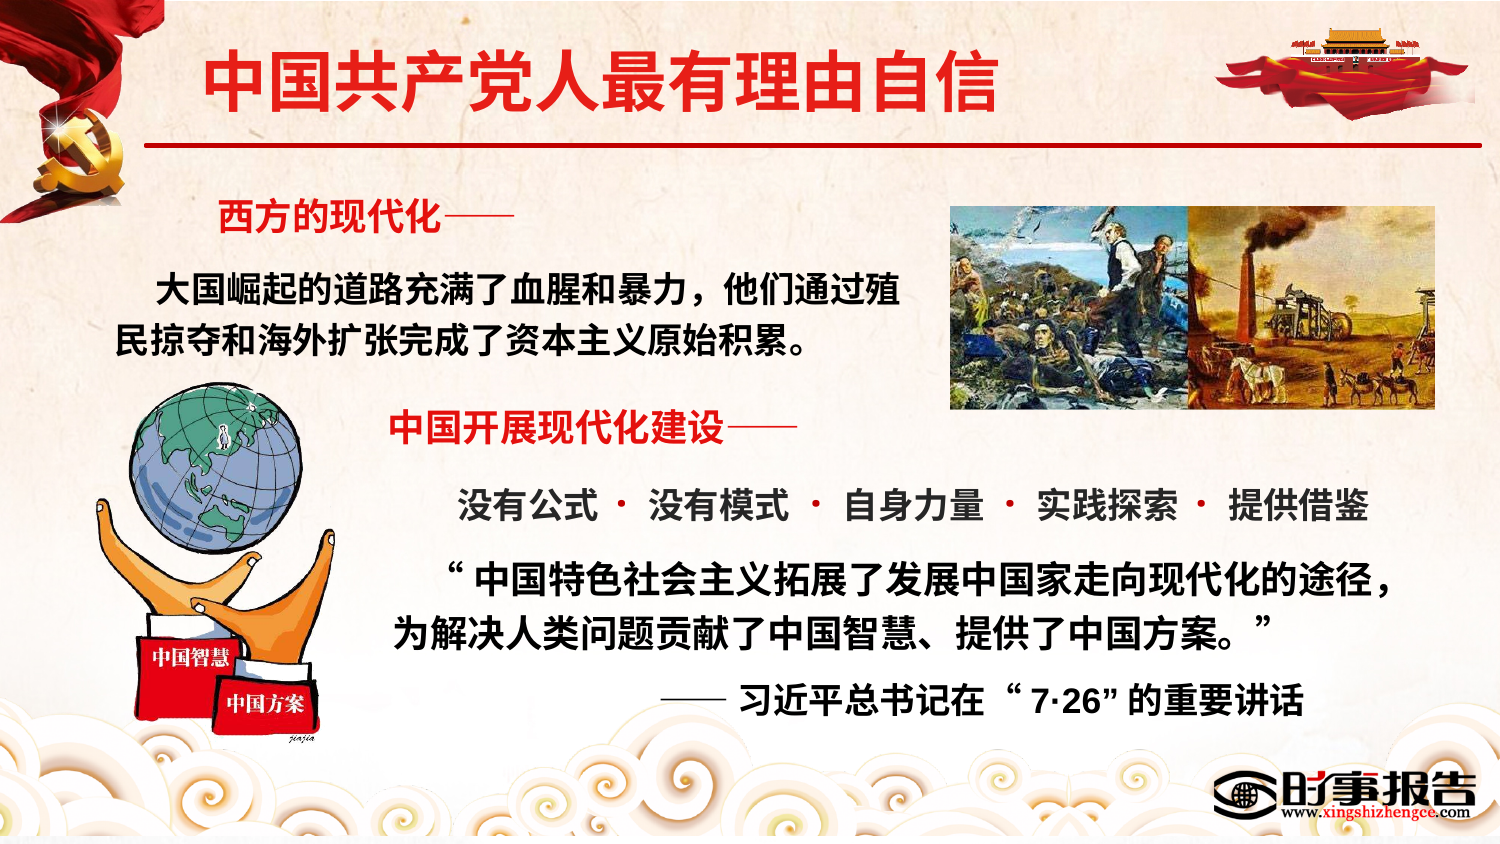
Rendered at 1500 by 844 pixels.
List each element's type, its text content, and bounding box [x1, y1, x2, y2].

text_box 中国共产党人最有理由自信 [185, 32, 1017, 127]
picture [0, 0, 1500, 844]
text_box 大国崛起的道路充满了血腥和暴力，他们通过殖民掠夺和海外扩张完成了资本主义原始积累。 [100, 251, 928, 369]
text_box “中国特色社会主义拓展了发展中国家走向现代化的途径，为解决人类问题贡献了中国智慧、提供了中国方案。” [377, 539, 1454, 663]
text_box 中国开展现代化建设—— [373, 396, 816, 457]
text_box 没有公式 · 没有模式 · 自身力量 · 实践探索 · 提供借鉴 [442, 469, 1385, 534]
text_box ——习近平总书记在“7·26”的重要讲话 [643, 666, 1400, 729]
text_box 西方的现代化—— [202, 185, 533, 246]
